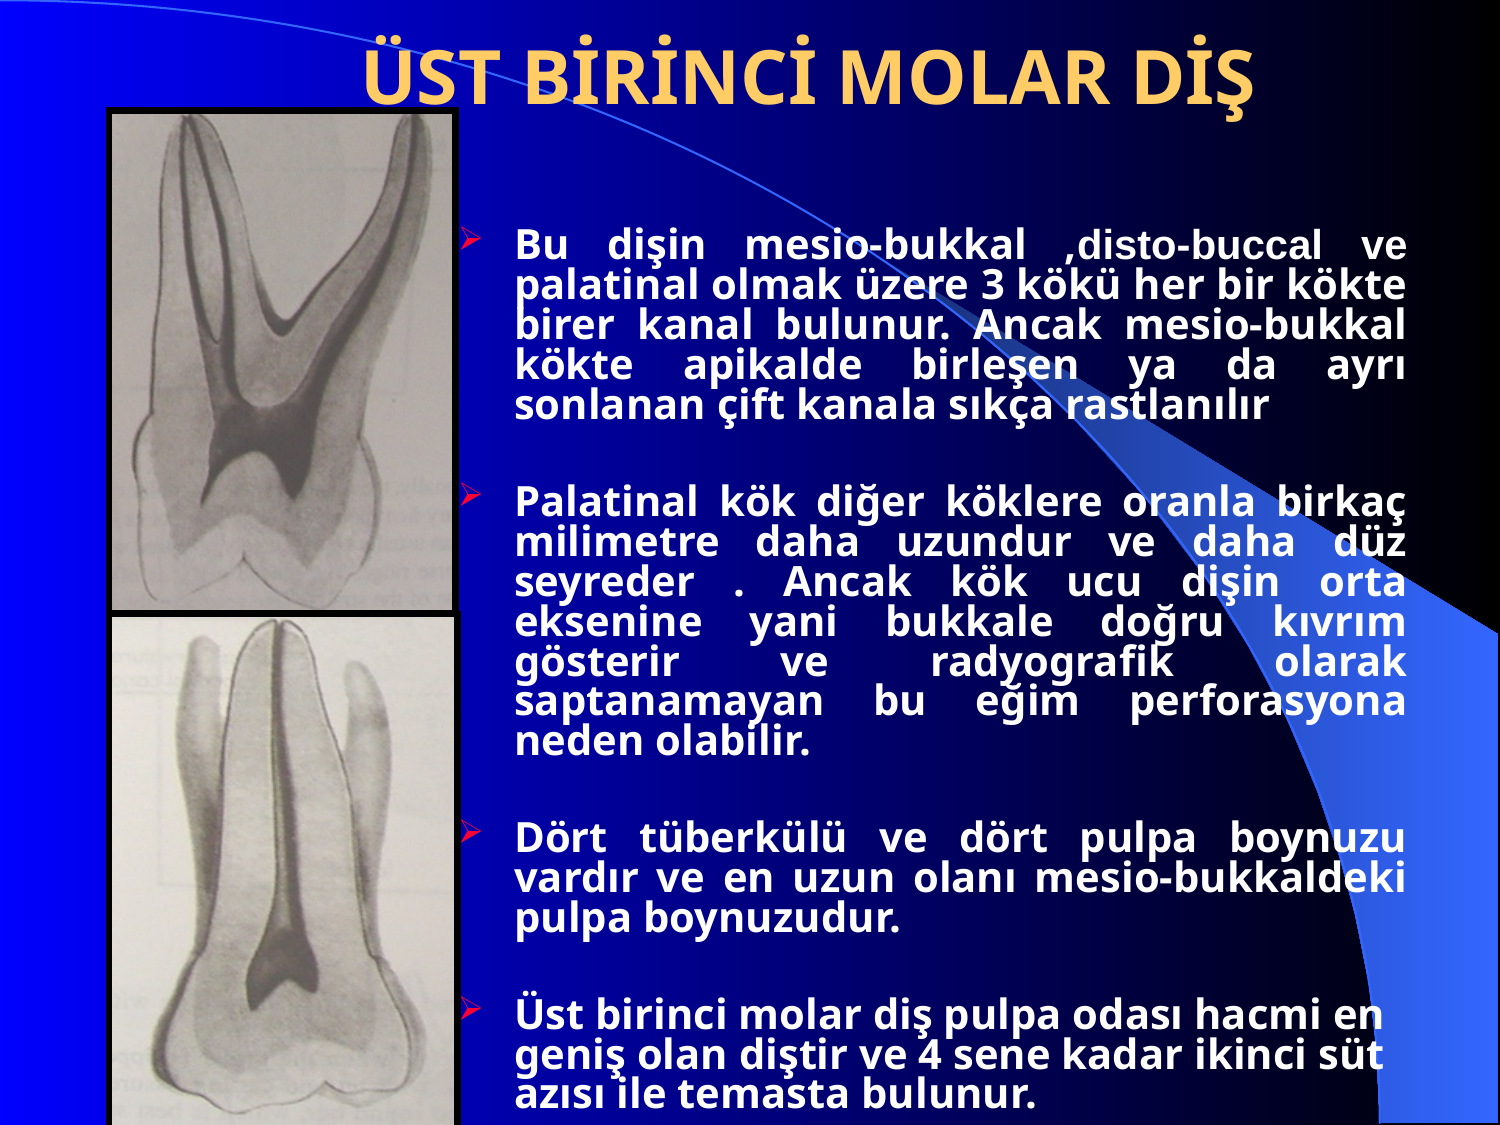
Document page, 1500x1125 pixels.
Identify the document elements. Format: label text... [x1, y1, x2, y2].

picture [111, 113, 453, 610]
title ÜST BİRİNCİ MOLAR DİŞ [170, 0, 1447, 150]
picture [111, 616, 455, 1125]
list Bu dişin mesio-bukkal ,disto-buccal ve palatinal olmak üzere 3 kökü her bir kökte birer kanal bulunur. Ancak mesio-bukkal kökte apikalde birleşen ya da ayrı sonlanan çift kanala sıkça rastlanılır Palatinal kök diğer köklere oranla birkaç milimetre daha uzundur ve daha düz seyreder . Ancak kök ucu dişin orta eksenine yani bukkale doğru kıvrım gösterir ve radyografik olarak saptanamayan bu eğim perforasyona neden olabilir. Dört tüberkülü ve dört pulpa boynuzu vardır ve en uzun olanı mesio-bukkaldeki pulpa boynuzudur. Üst birinci molar diş pulpa odası hacmi en geniş olan diştir ve 4 sene kadar ikinci süt azısı ile temasta bulunur. [459, 219, 1424, 896]
